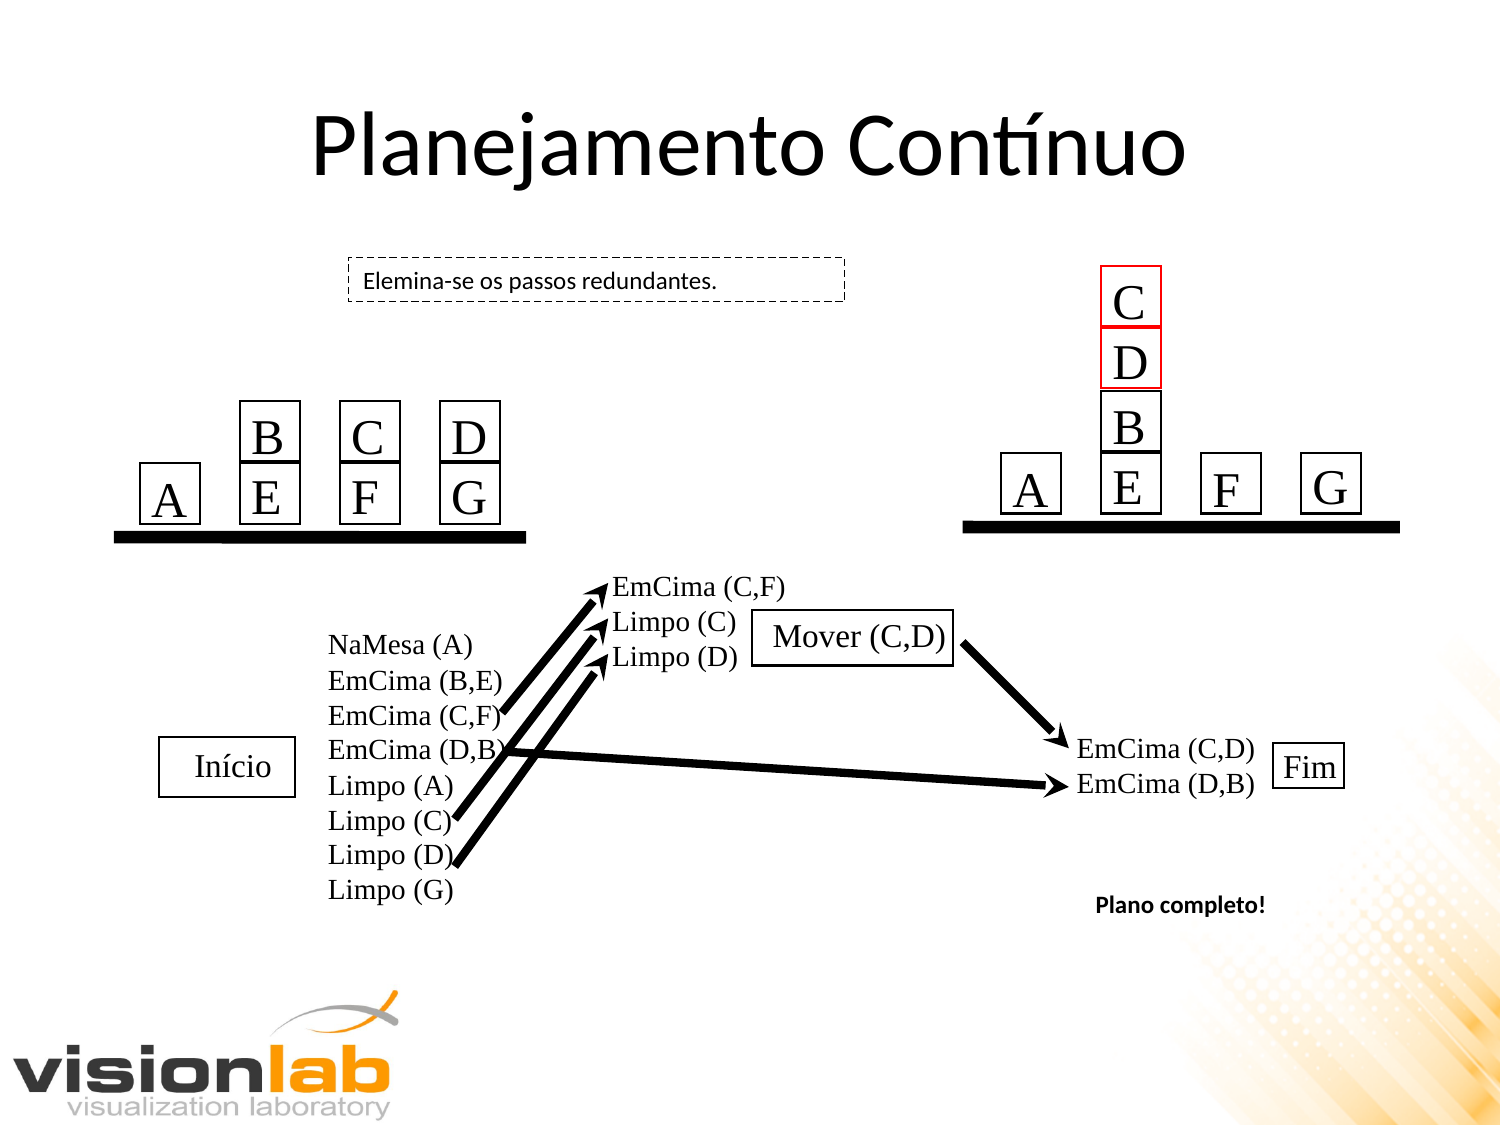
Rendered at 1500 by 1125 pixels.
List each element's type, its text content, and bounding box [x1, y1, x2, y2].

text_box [962, 261, 1400, 528]
text_box Elemina-se os passos redundantes. [348, 257, 845, 302]
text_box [159, 559, 1353, 917]
title Planejamento Contínuo [75, 45, 1425, 233]
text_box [113, 396, 527, 538]
text_box Plano completo! [1080, 923, 1353, 927]
picture [1112, 633, 1500, 1125]
picture [5, 984, 408, 1124]
